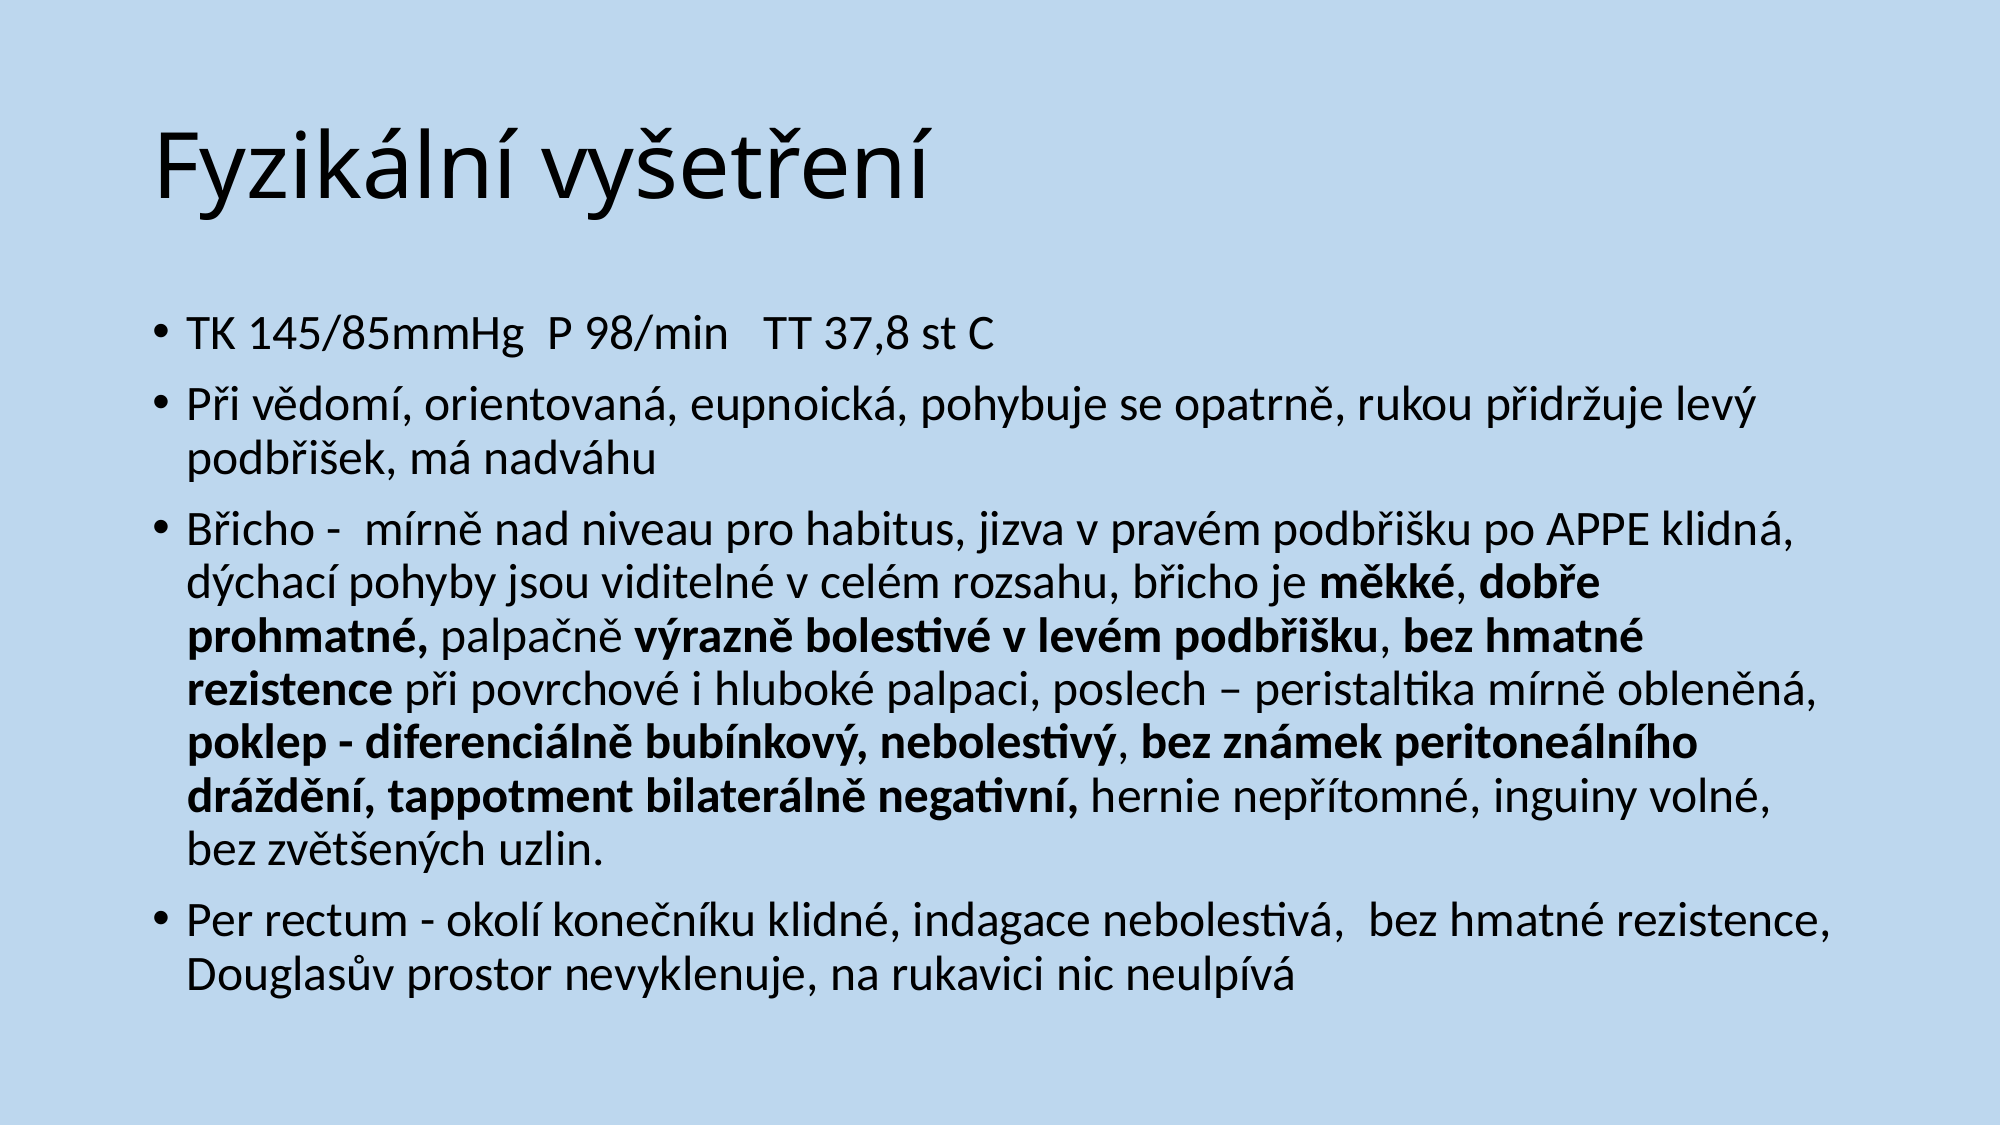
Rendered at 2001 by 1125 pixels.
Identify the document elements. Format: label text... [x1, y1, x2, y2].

title Fyzikální vyšetření [137, 59, 1863, 278]
list TK 145/85mmHg P 98/min TT 37,8 st C Při vědomí, orientovaná, eupnoická, pohybuje se opatrně, rukou přidržuje levý podbřišek, má nadváhu Břicho - mírně nad niveau pro habitus, jizva v pravém podbřišku po APPE klidná, dýchací pohyby jsou viditelné v celém rozsahu, břicho je měkké, dobře prohmatné, palpačně výrazně bolestivé v levém podbřišku, bez hmatné rezistence při povrchové i hluboké palpaci, poslech – peristaltika mírně obleněná, poklep - diferenciálně bubínkový, nebolestivý, bez známek peritoneálního dráždění, tappotment bilaterálně negativní, hernie nepřítomné, inguiny volné, bez zvětšených uzlin. Per rectum - okolí konečníku klidné, indagace nebolestivá, bez hmatné rezistence, Douglasův prostor nevyklenuje, na rukavici nic neulpívá [137, 299, 1863, 1014]
